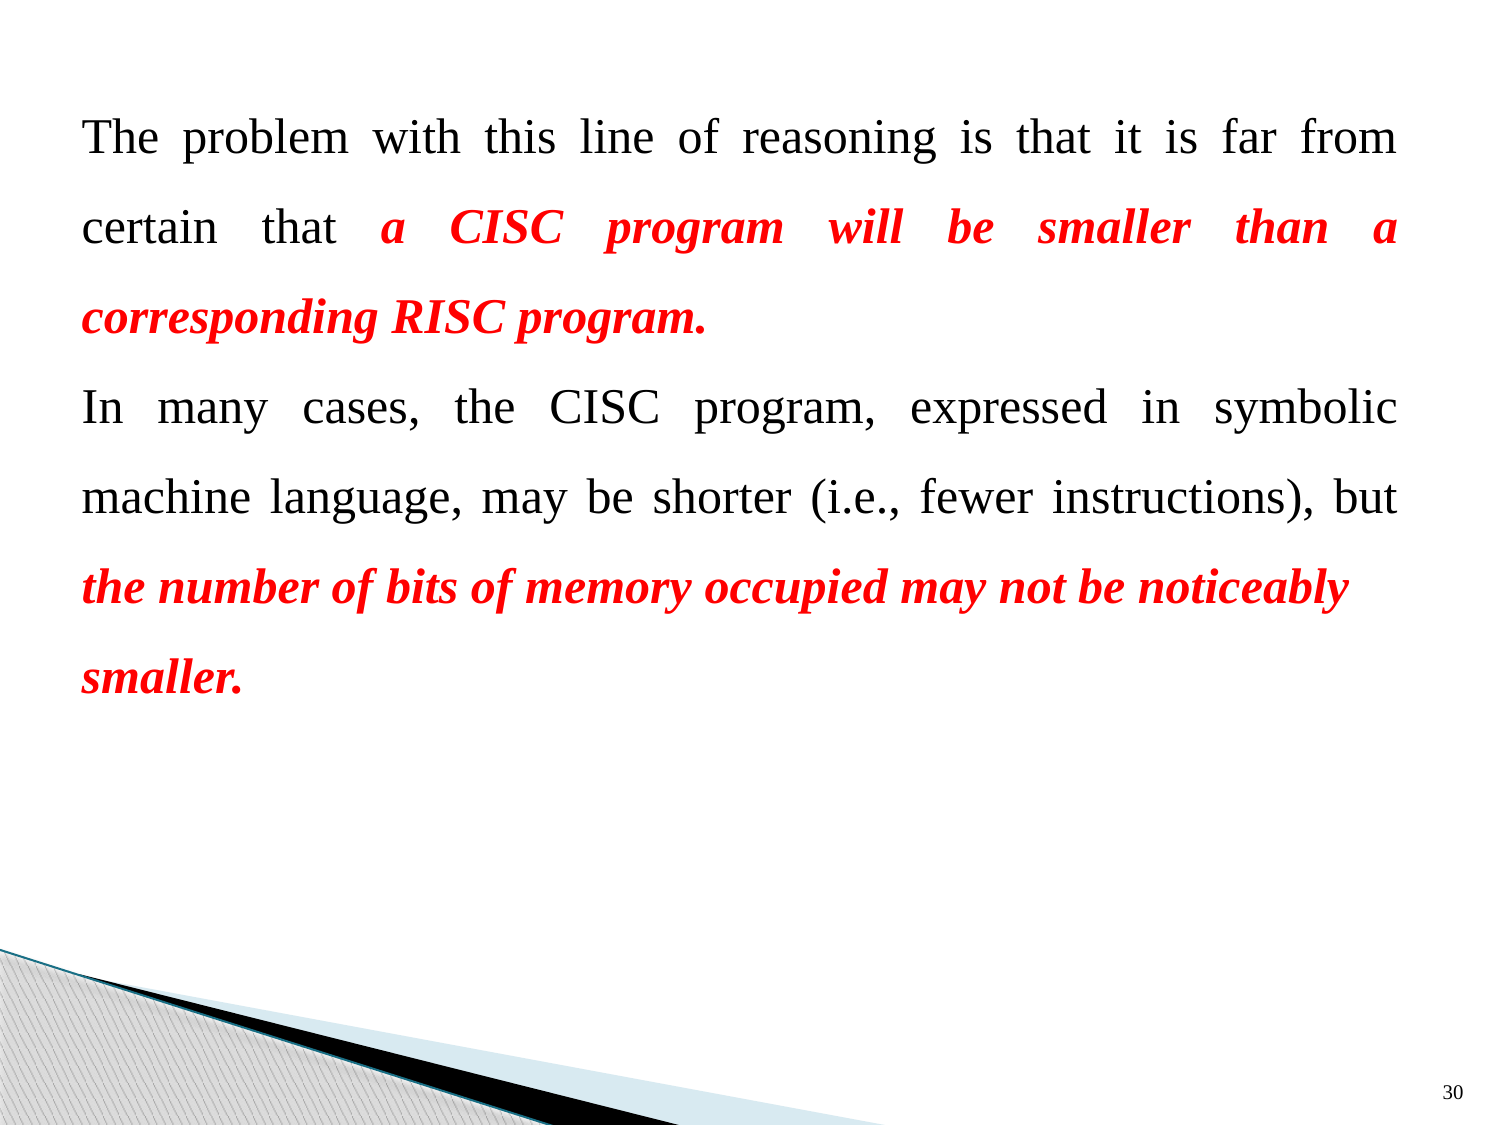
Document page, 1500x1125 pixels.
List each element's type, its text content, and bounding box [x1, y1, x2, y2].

text_box The problem with this line of reasoning is that it is far from certain that a CISC program will be smaller than a corresponding RISC program. In many cases, the CISC program, expressed in symbolic machine language, may be shorter (i.e., fewer instructions), but the number of bits of memory occupied may not be noticeably smaller. [66, 66, 1414, 712]
slide_number 30 [1418, 1051, 1479, 1112]
